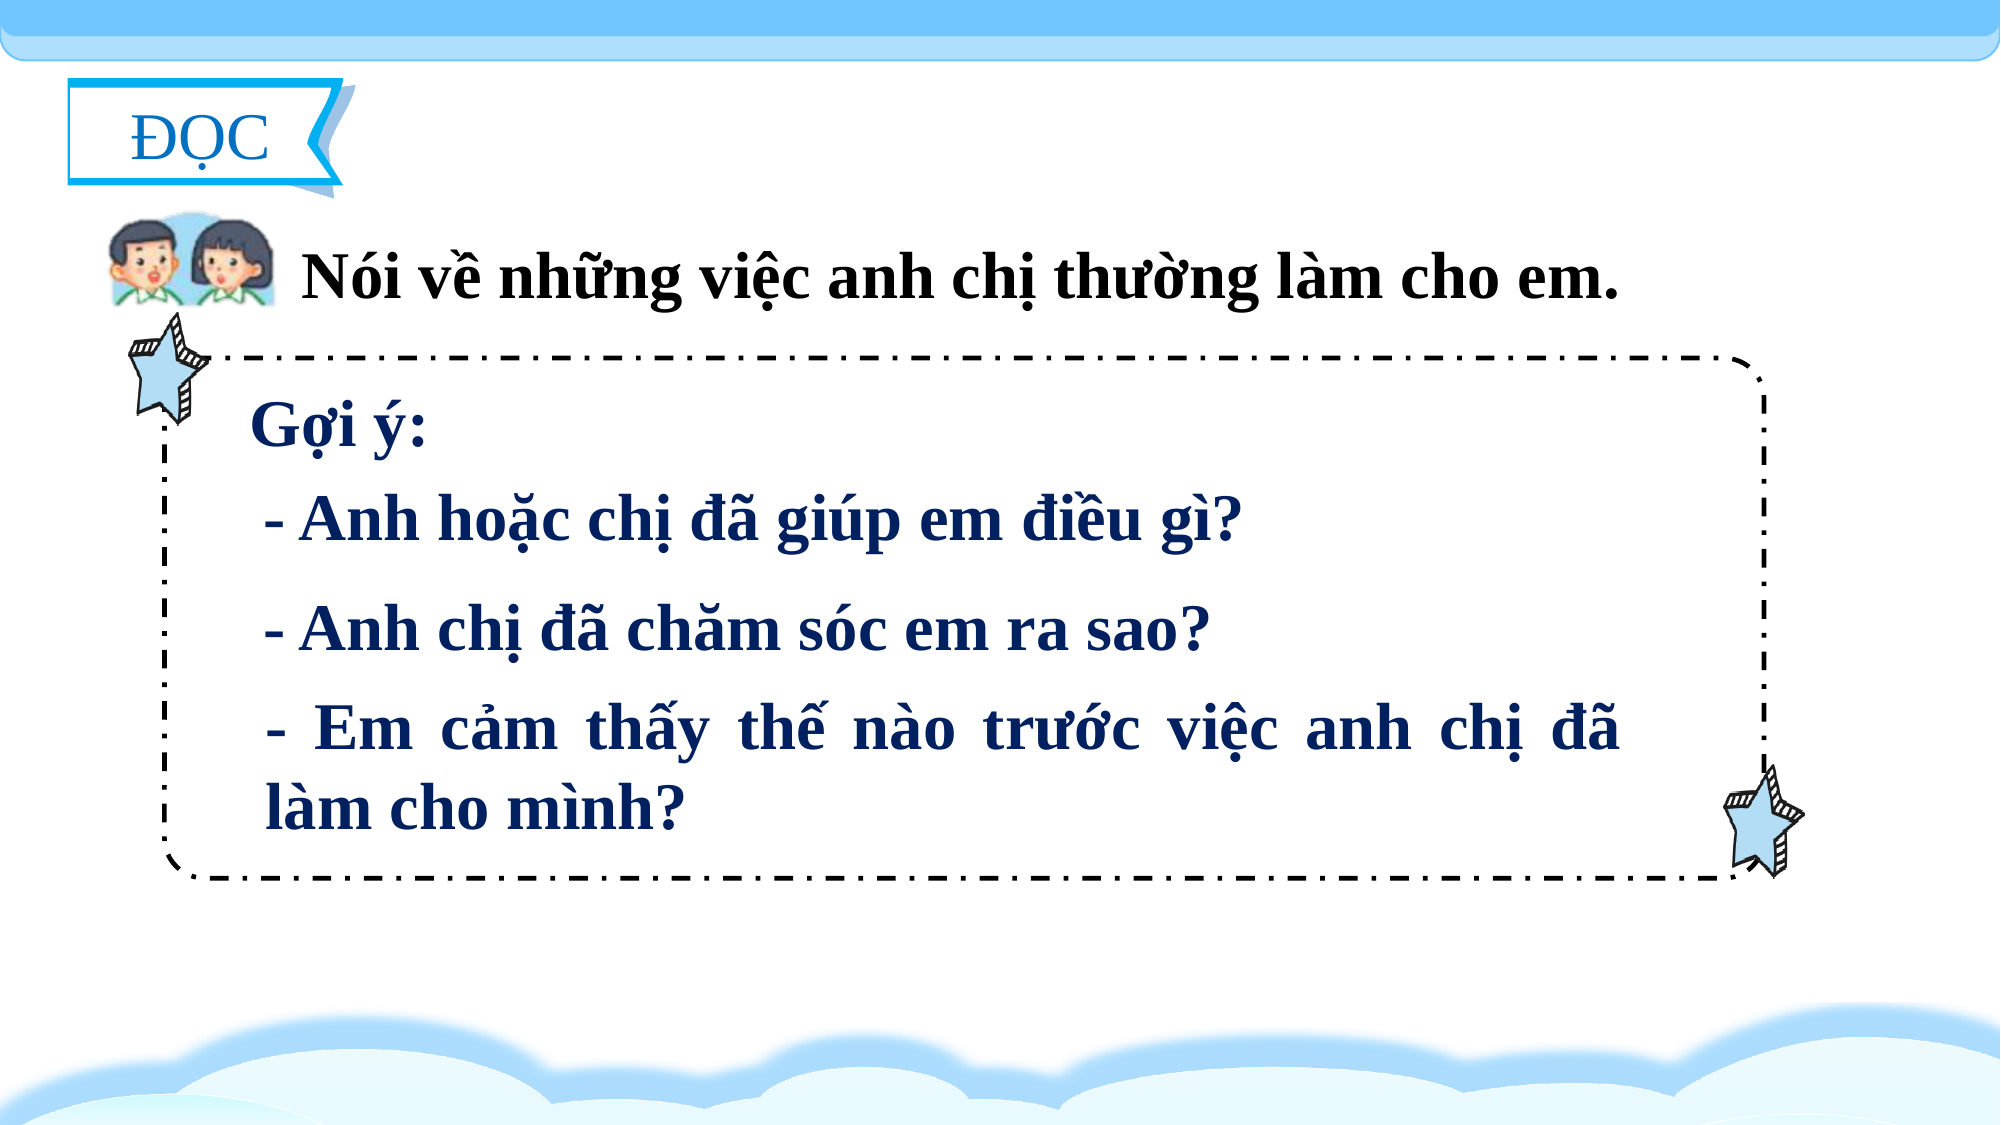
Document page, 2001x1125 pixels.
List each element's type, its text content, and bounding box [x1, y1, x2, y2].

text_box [0, 0, 2000, 61]
picture [70, 196, 299, 344]
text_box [128, 312, 1805, 879]
picture [0, 1002, 2000, 1125]
text_box Nói về những việc anh chị thường làm cho em. [299, 222, 1917, 323]
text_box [67, 77, 349, 194]
